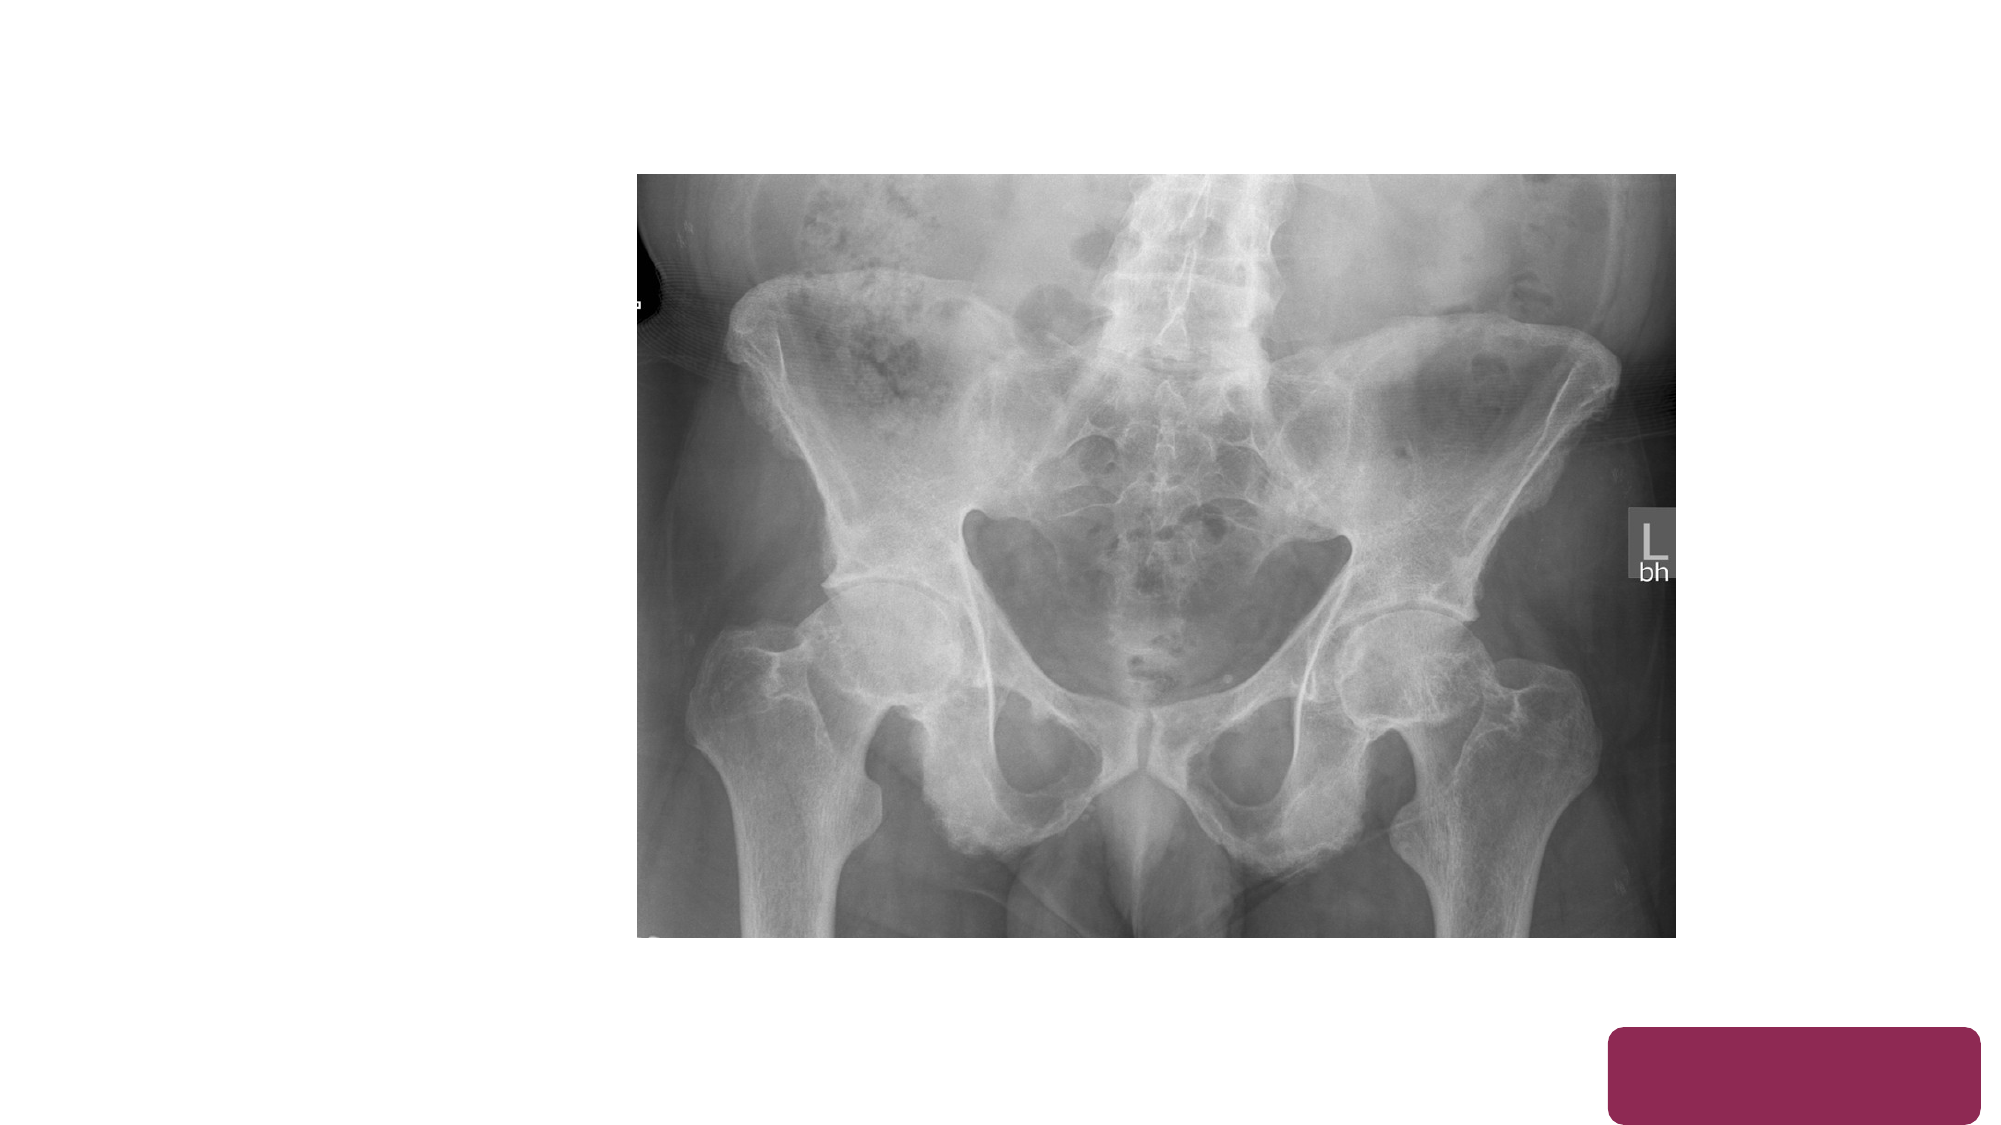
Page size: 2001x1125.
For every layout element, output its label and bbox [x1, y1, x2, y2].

picture [637, 174, 1676, 938]
text_box [1607, 1027, 1981, 1125]
